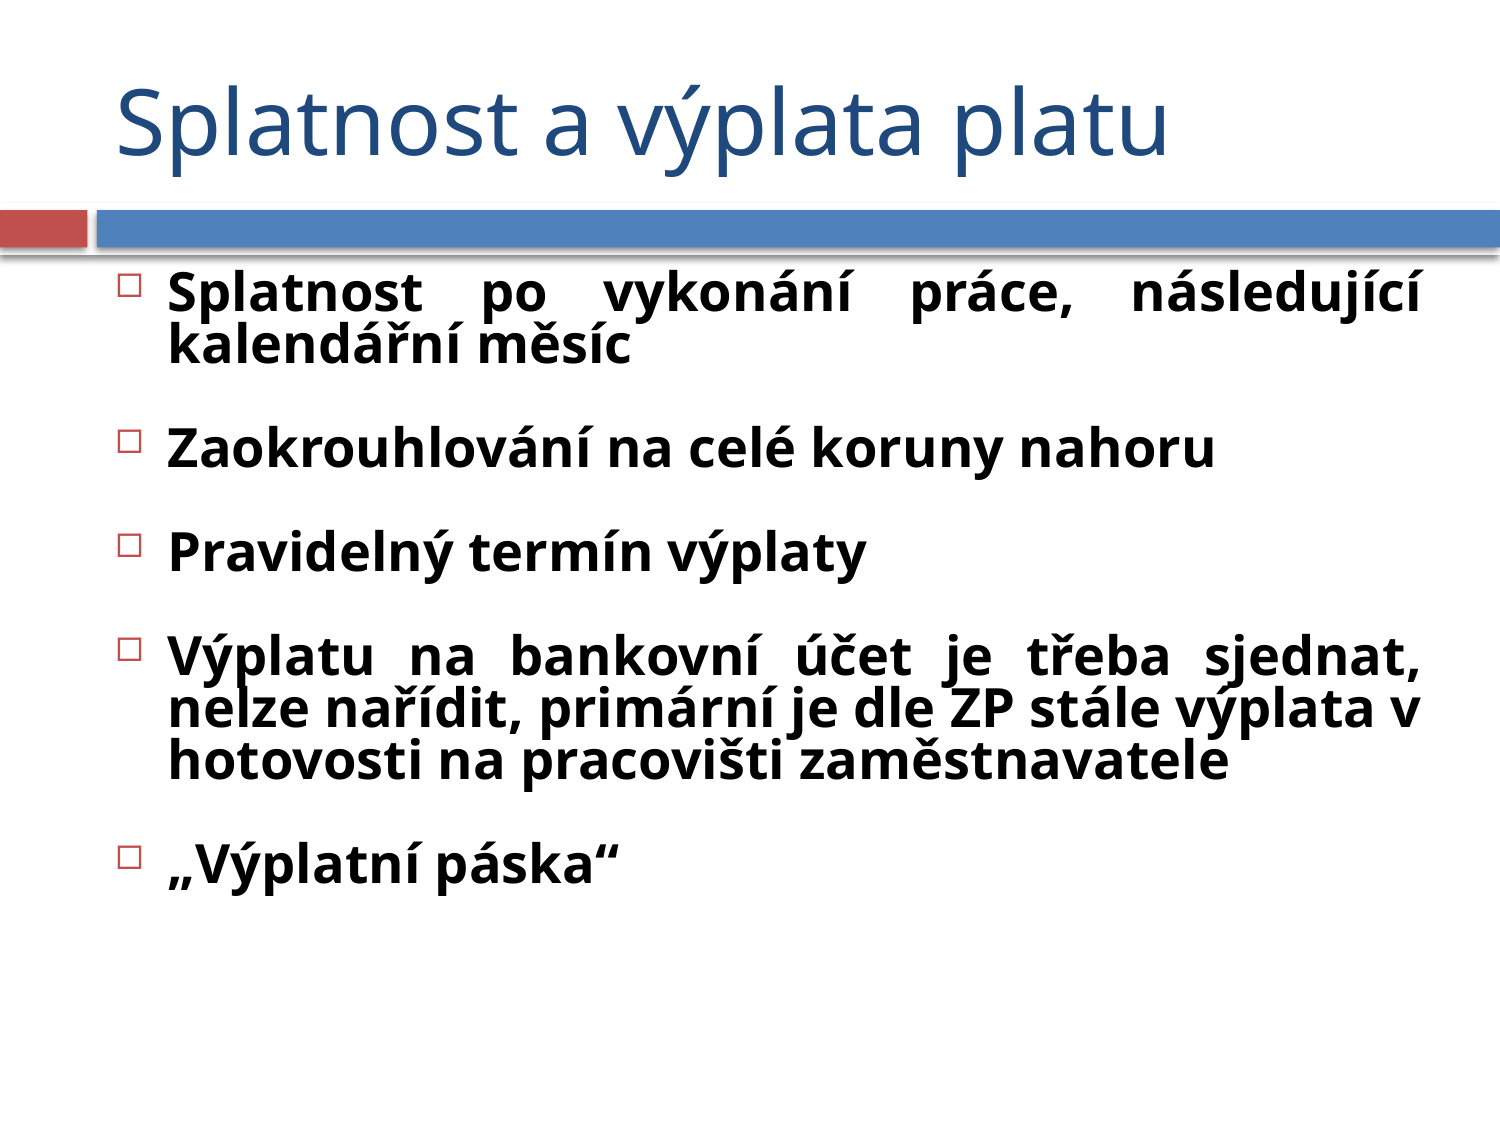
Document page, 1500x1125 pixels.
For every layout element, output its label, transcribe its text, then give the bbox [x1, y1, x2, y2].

list Splatnost po vykonání práce, následující kalendářní měsíc Zaokrouhlování na celé koruny nahoru Pravidelný termín výplaty Výplatu na bankovní účet je třeba sjednat, nelze nařídit, primární je dle ZP stále výplata v hotovosti na pracovišti zaměstnavatele „Výplatní páska“ [100, 262, 1438, 1000]
title Splatnost a výplata platu [100, 37, 1438, 200]
